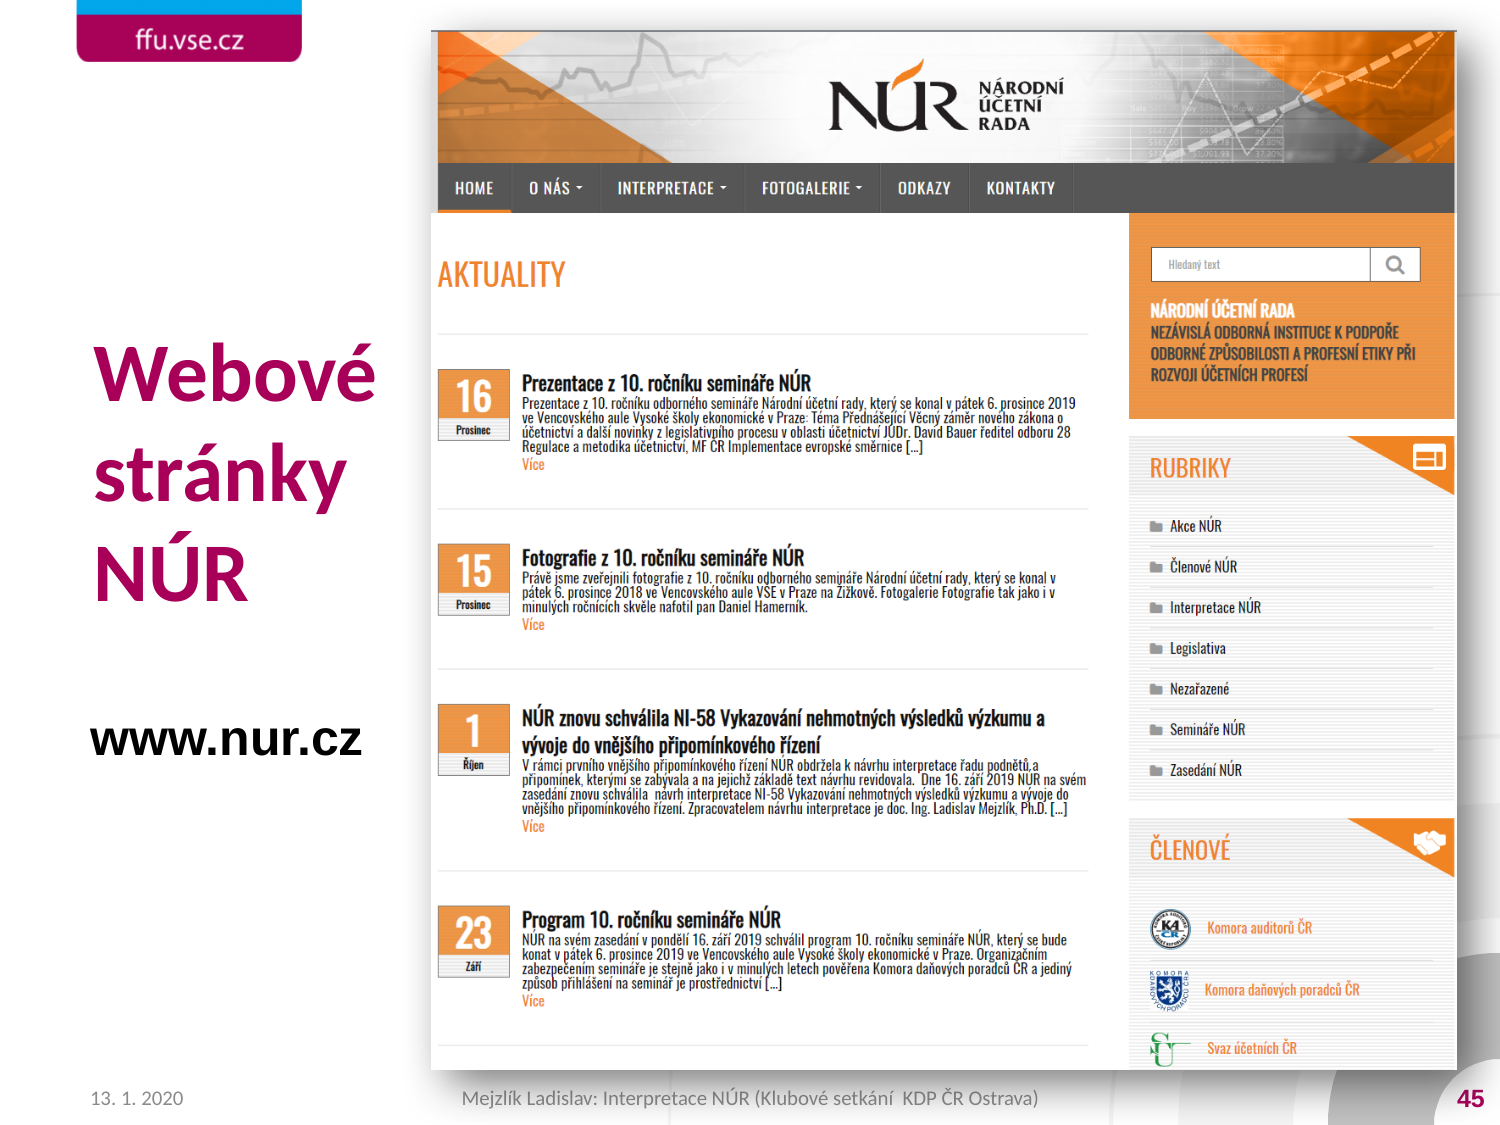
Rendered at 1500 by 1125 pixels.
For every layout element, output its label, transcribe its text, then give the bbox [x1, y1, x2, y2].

picture [430, 29, 1459, 1070]
picture [77, 15, 301, 61]
text_box www.nur.cz [76, 697, 394, 773]
title Webové stránky NÚR [79, 208, 413, 728]
slide_number 13. 1. 2020 [75, 1069, 337, 1125]
footer Mejzlík Ladislav: Interpretace NÚR (Klubové setkání KDP ČR Ostrava) [337, 1069, 1164, 1125]
slide_number 45 [1305, 1082, 1500, 1125]
